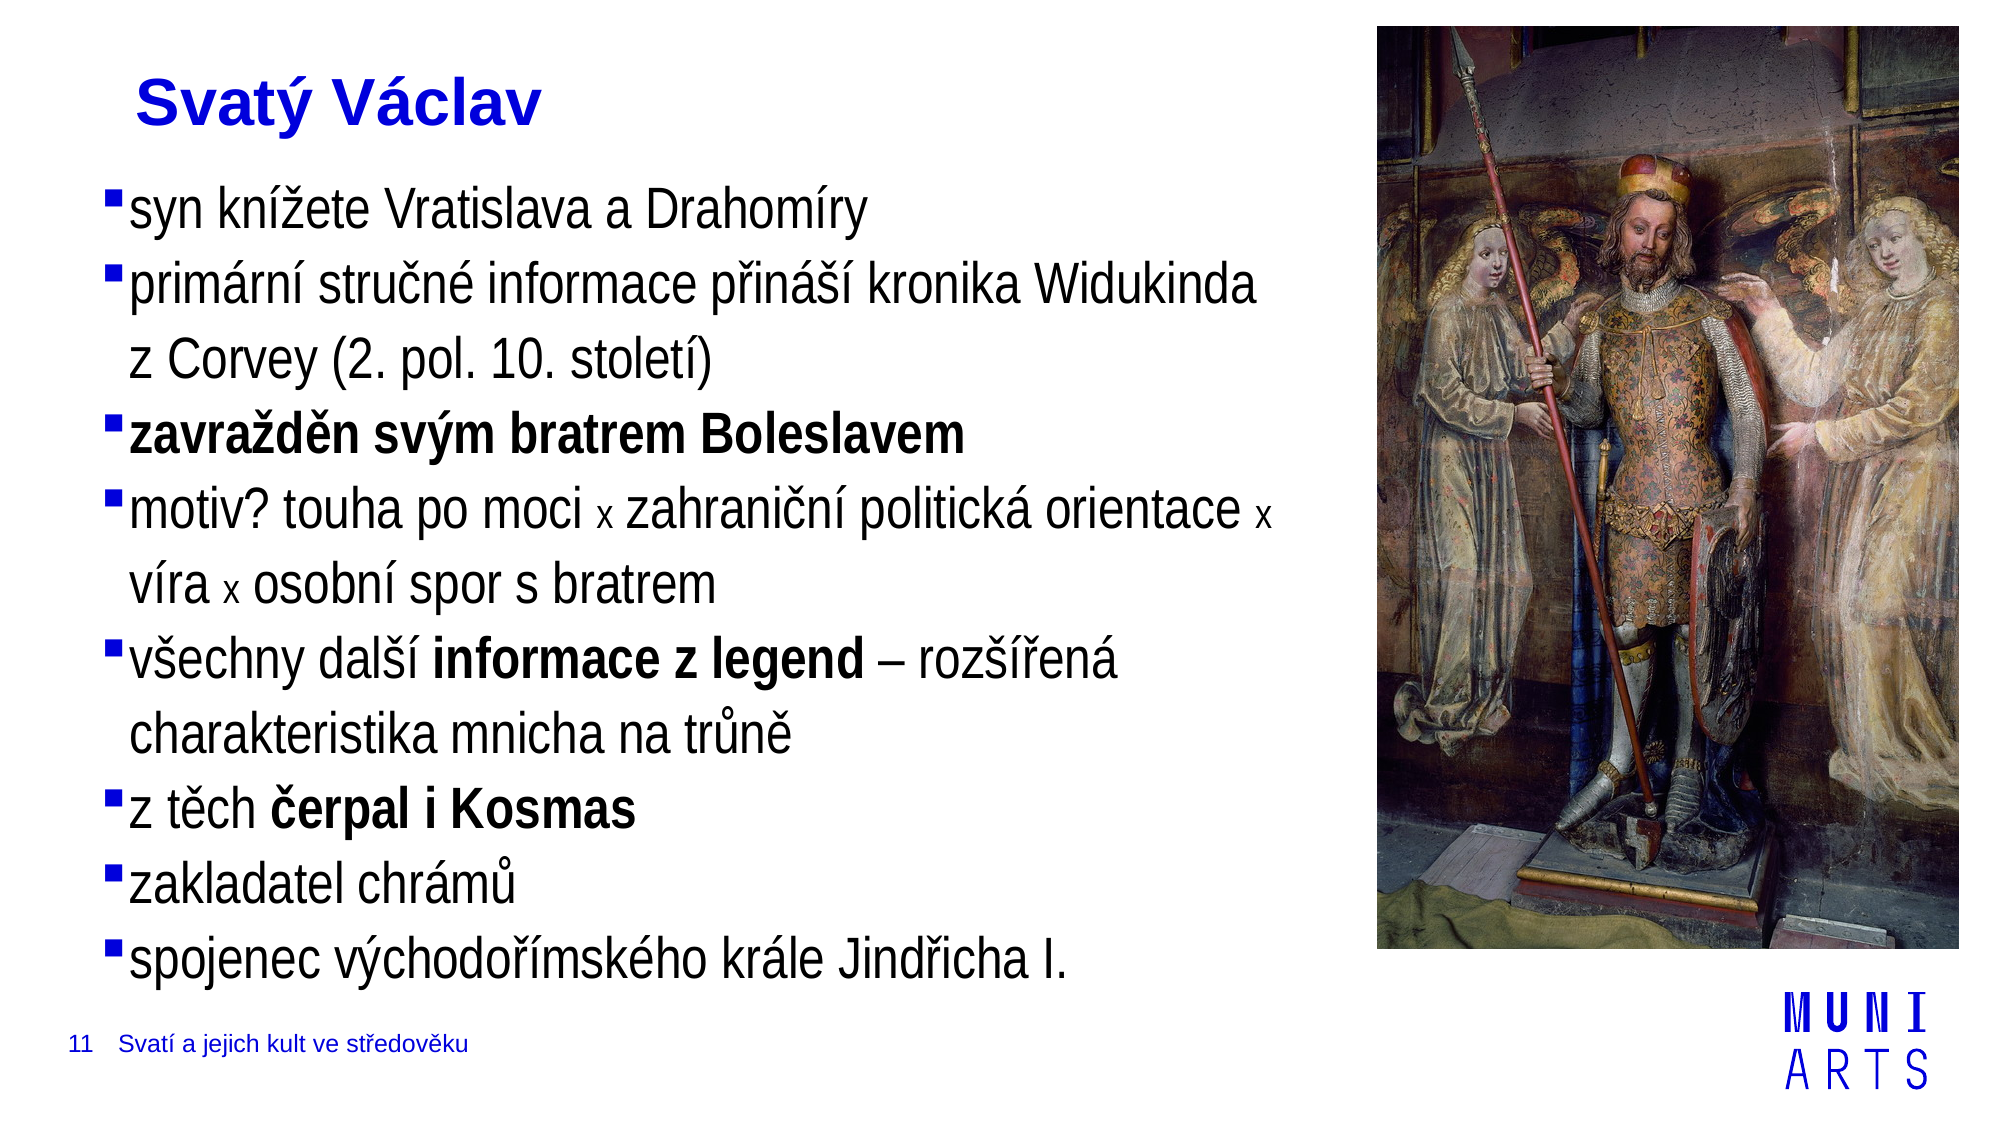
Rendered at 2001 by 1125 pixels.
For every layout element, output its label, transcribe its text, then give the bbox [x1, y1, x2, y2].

title Svatý Václav [135, 54, 1229, 129]
list syn knížete Vratislava a Drahomíry primární stručné informace přináší kronika Widukinda z Corvey (2. pol. 10. století) zavražděn svým bratrem Boleslavem motiv? touha po moci x zahraniční politická orientace x víra x osobní spor s bratrem všechny další informace z legend – rozšířená charakteristika mnicha na trůně z těch čerpal i Kosmas zakladatel chrámů spojenec východořímského krále Jindřicha I. [88, 165, 1276, 922]
picture [1377, 26, 1960, 949]
footer Svatí a jejich kult ve středověku [118, 1021, 1418, 1063]
slide_number 11 [67, 1021, 110, 1063]
